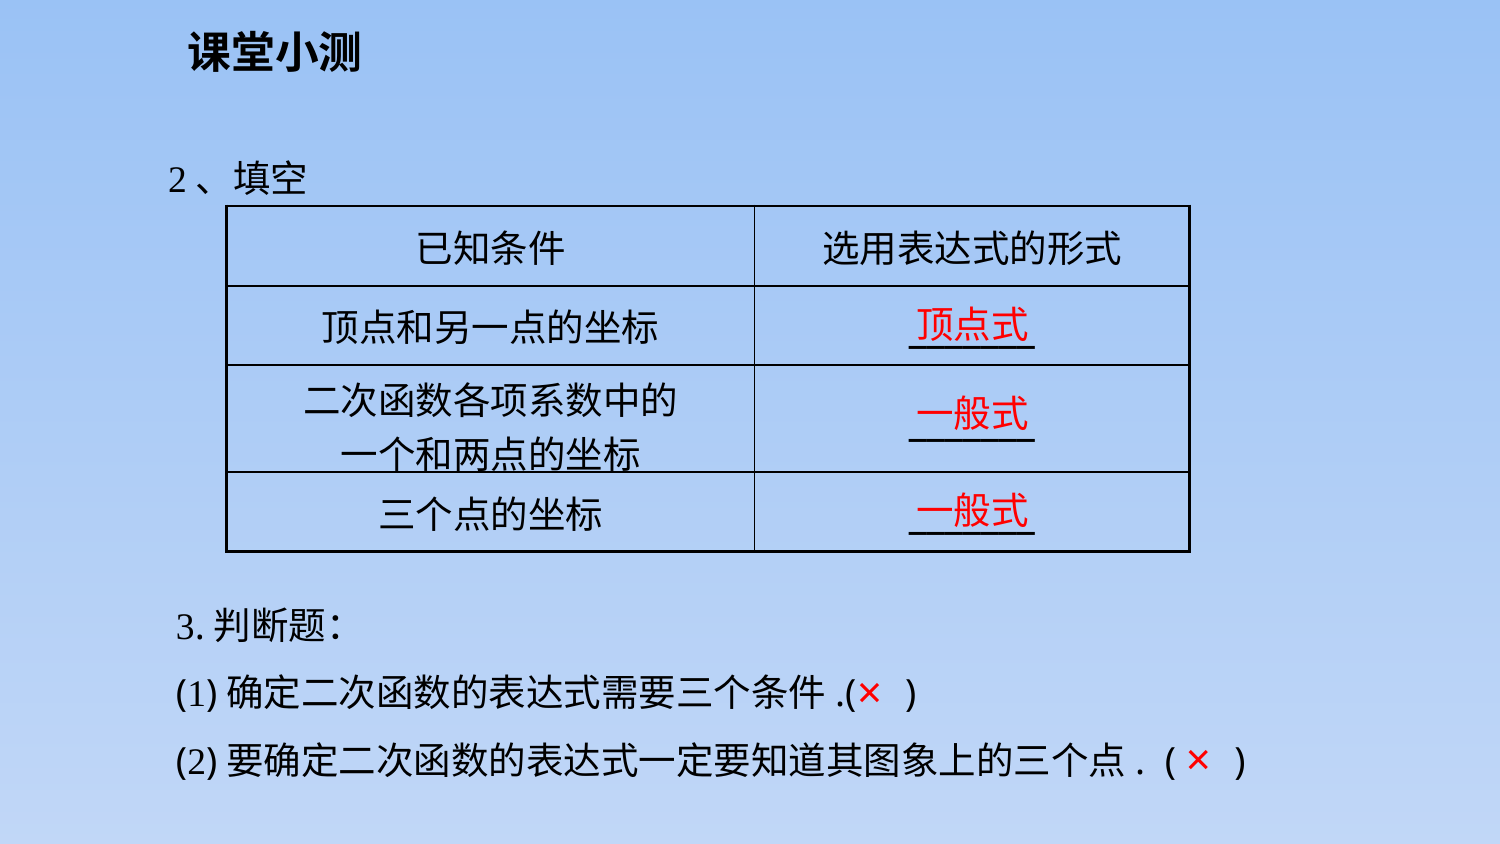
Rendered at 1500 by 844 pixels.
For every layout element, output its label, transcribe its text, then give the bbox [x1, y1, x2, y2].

table_cell _______ [755, 287, 1188, 364]
table_cell 三个点的坐标 [228, 473, 754, 550]
table_cell 顶点和另一点的坐标 [228, 287, 754, 364]
text_box 课堂小测 [176, 19, 417, 83]
text_box × [1092, 725, 1305, 790]
table_header 已知条件 [228, 207, 754, 285]
table_header 选用表达式的形式 [755, 207, 1188, 285]
table_cell _______ [755, 473, 1188, 550]
table_cell _______ [755, 366, 1188, 471]
text_box 2、填空 [156, 135, 363, 206]
table_cell 二次函数各项系数中的 一个和两点的坐标 [228, 366, 754, 471]
text_box × [763, 659, 976, 723]
text_box 3.判断题： (1)确定二次函数的表达式需要三个条件.( ) (2)要确定二次函数的表达式一定要知道其图象上的三个点. ( ) [164, 573, 1415, 788]
text_box 一般式 [833, 383, 1112, 441]
text_box 一般式 [833, 481, 1112, 538]
text_box 顶点式 [833, 295, 1112, 352]
